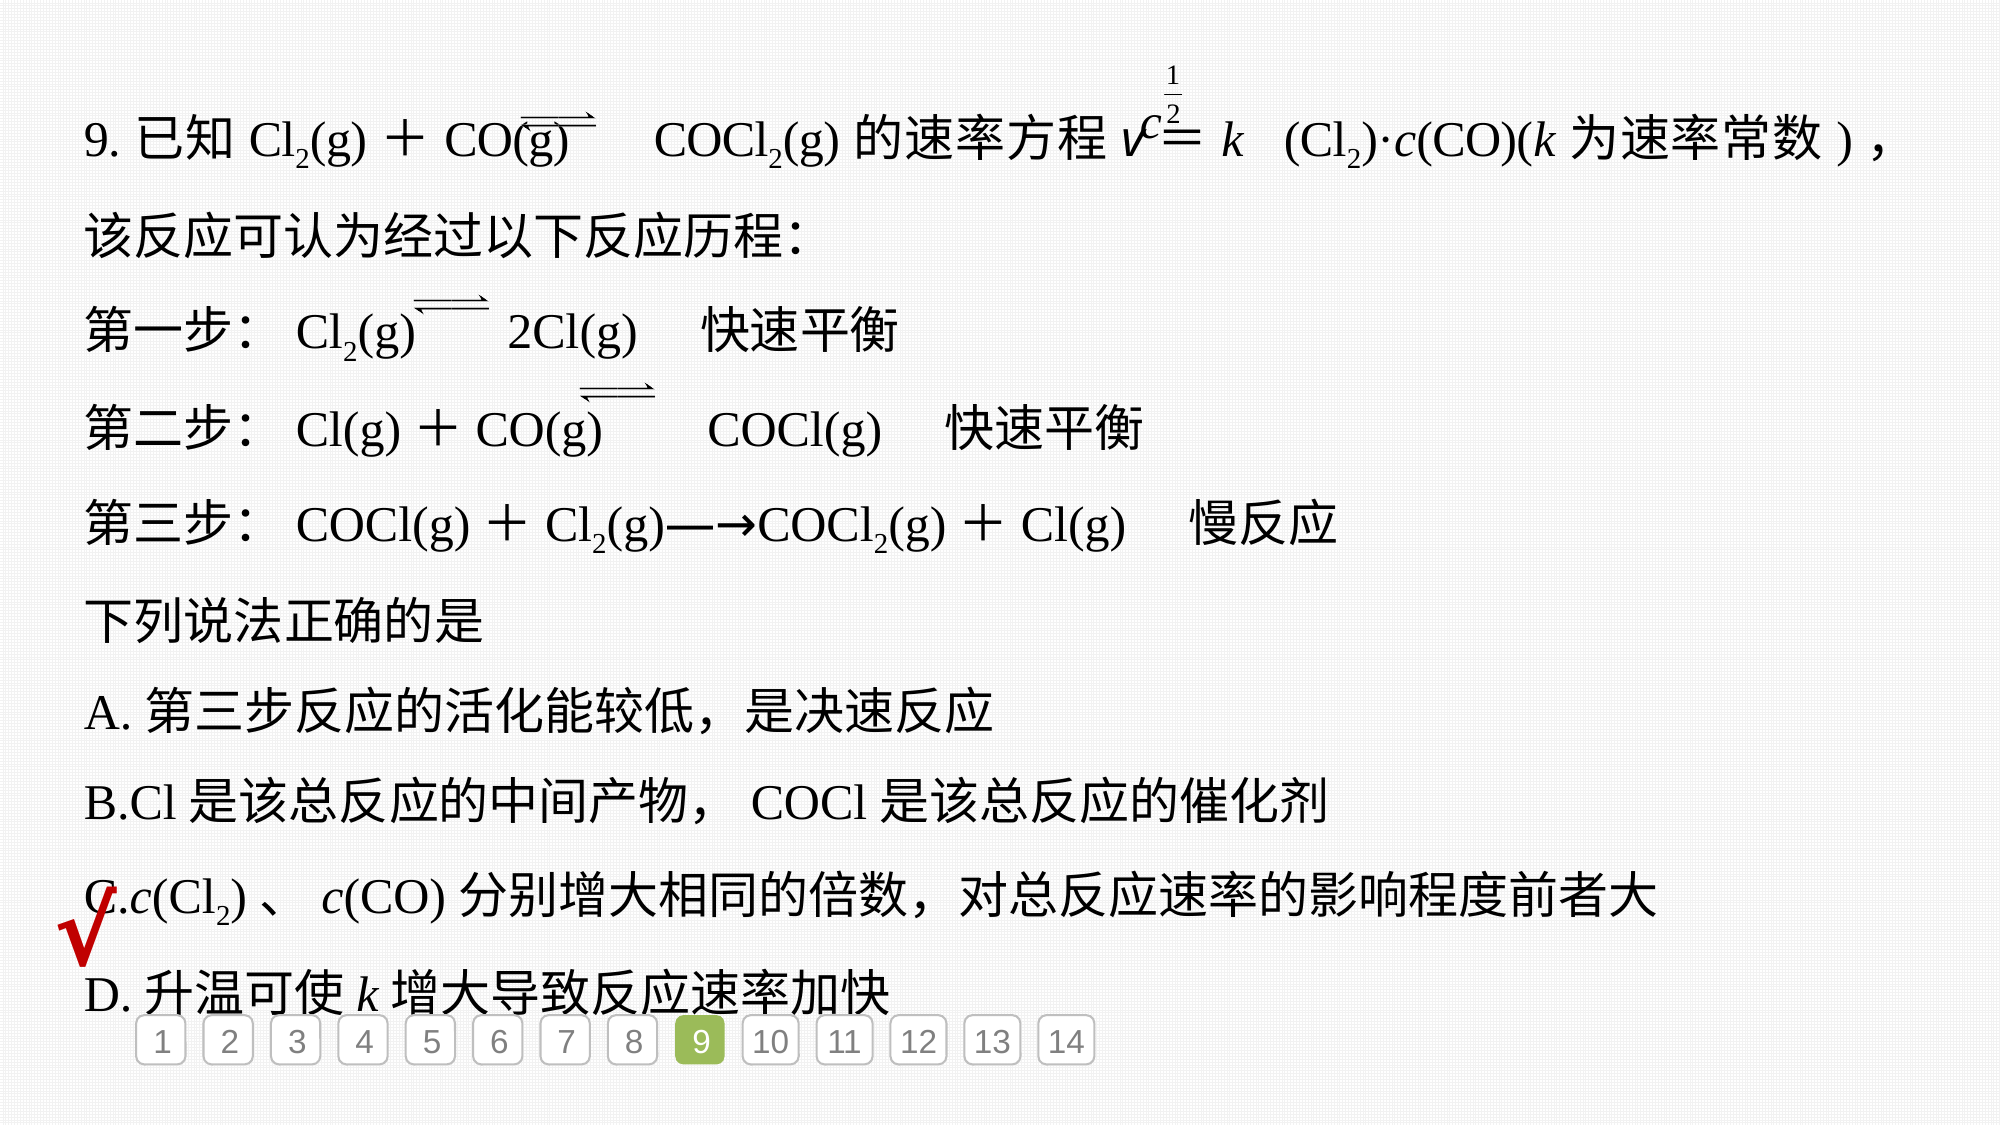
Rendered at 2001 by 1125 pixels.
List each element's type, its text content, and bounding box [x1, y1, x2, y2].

text_box 9 [675, 1015, 725, 1065]
text_box 8 [606, 1014, 659, 1066]
picture [576, 377, 658, 406]
text_box 1 [135, 1014, 187, 1066]
text_box 12 [889, 1014, 948, 1066]
text_box 9.已知Cl2(g)＋CO(g) COCl2(g)的速率方程v＝k (Cl2)·c(CO)(k为速率常数)，该反应可认为经过以下反应历程： 第一步：Cl2(g) 2Cl(g) 快速平衡 第二步：Cl(g)＋CO(g) COCl(g) 快速平衡 第三步：COCl(g)＋Cl2(g)―→COCl2(g)＋Cl(g) 慢反应 下列说法正确的是 A.第三步反应的活化能较低，是决速反应 B.Cl是该总反应的中间产物，COCl是该总反应的催化剂 C.c(Cl2)、c(CO)分别增大相同的倍数，对总反应速率的影响程度前者大 D.升温可使k增大导致反应速率加快 [63, 62, 1936, 1032]
text_box 2 [202, 1014, 254, 1066]
text_box 11 [815, 1014, 874, 1066]
text_box 13 [963, 1014, 1022, 1066]
picture [517, 106, 599, 135]
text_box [1133, 53, 1191, 151]
picture [410, 289, 493, 318]
text_box 14 [1037, 1014, 1096, 1066]
text_box √ [40, 863, 165, 991]
text_box 7 [539, 1014, 591, 1066]
text_box 4 [337, 1014, 389, 1066]
text_box 6 [472, 1014, 524, 1066]
text_box 3 [269, 1014, 322, 1066]
text_box 5 [404, 1014, 457, 1066]
text_box 10 [741, 1014, 800, 1066]
